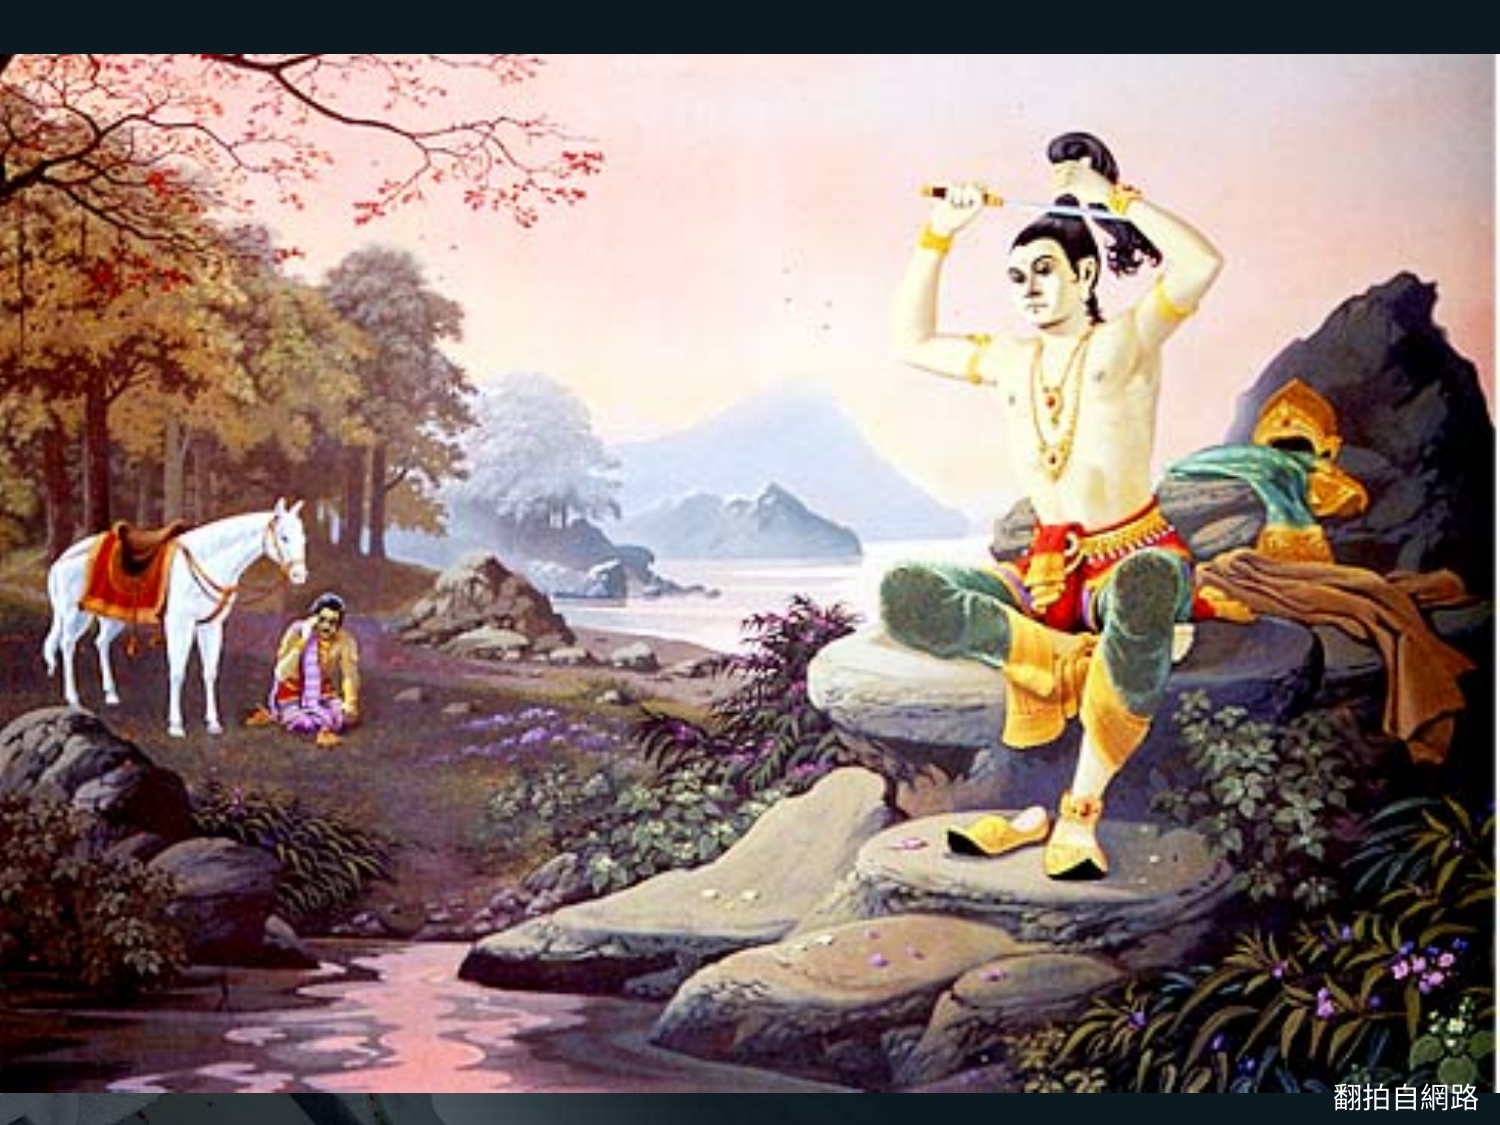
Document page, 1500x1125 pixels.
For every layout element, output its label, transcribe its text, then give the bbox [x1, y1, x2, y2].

picture [0, 0, 1500, 1125]
text_box 翻拍自網路 [1285, 1100, 1500, 1123]
